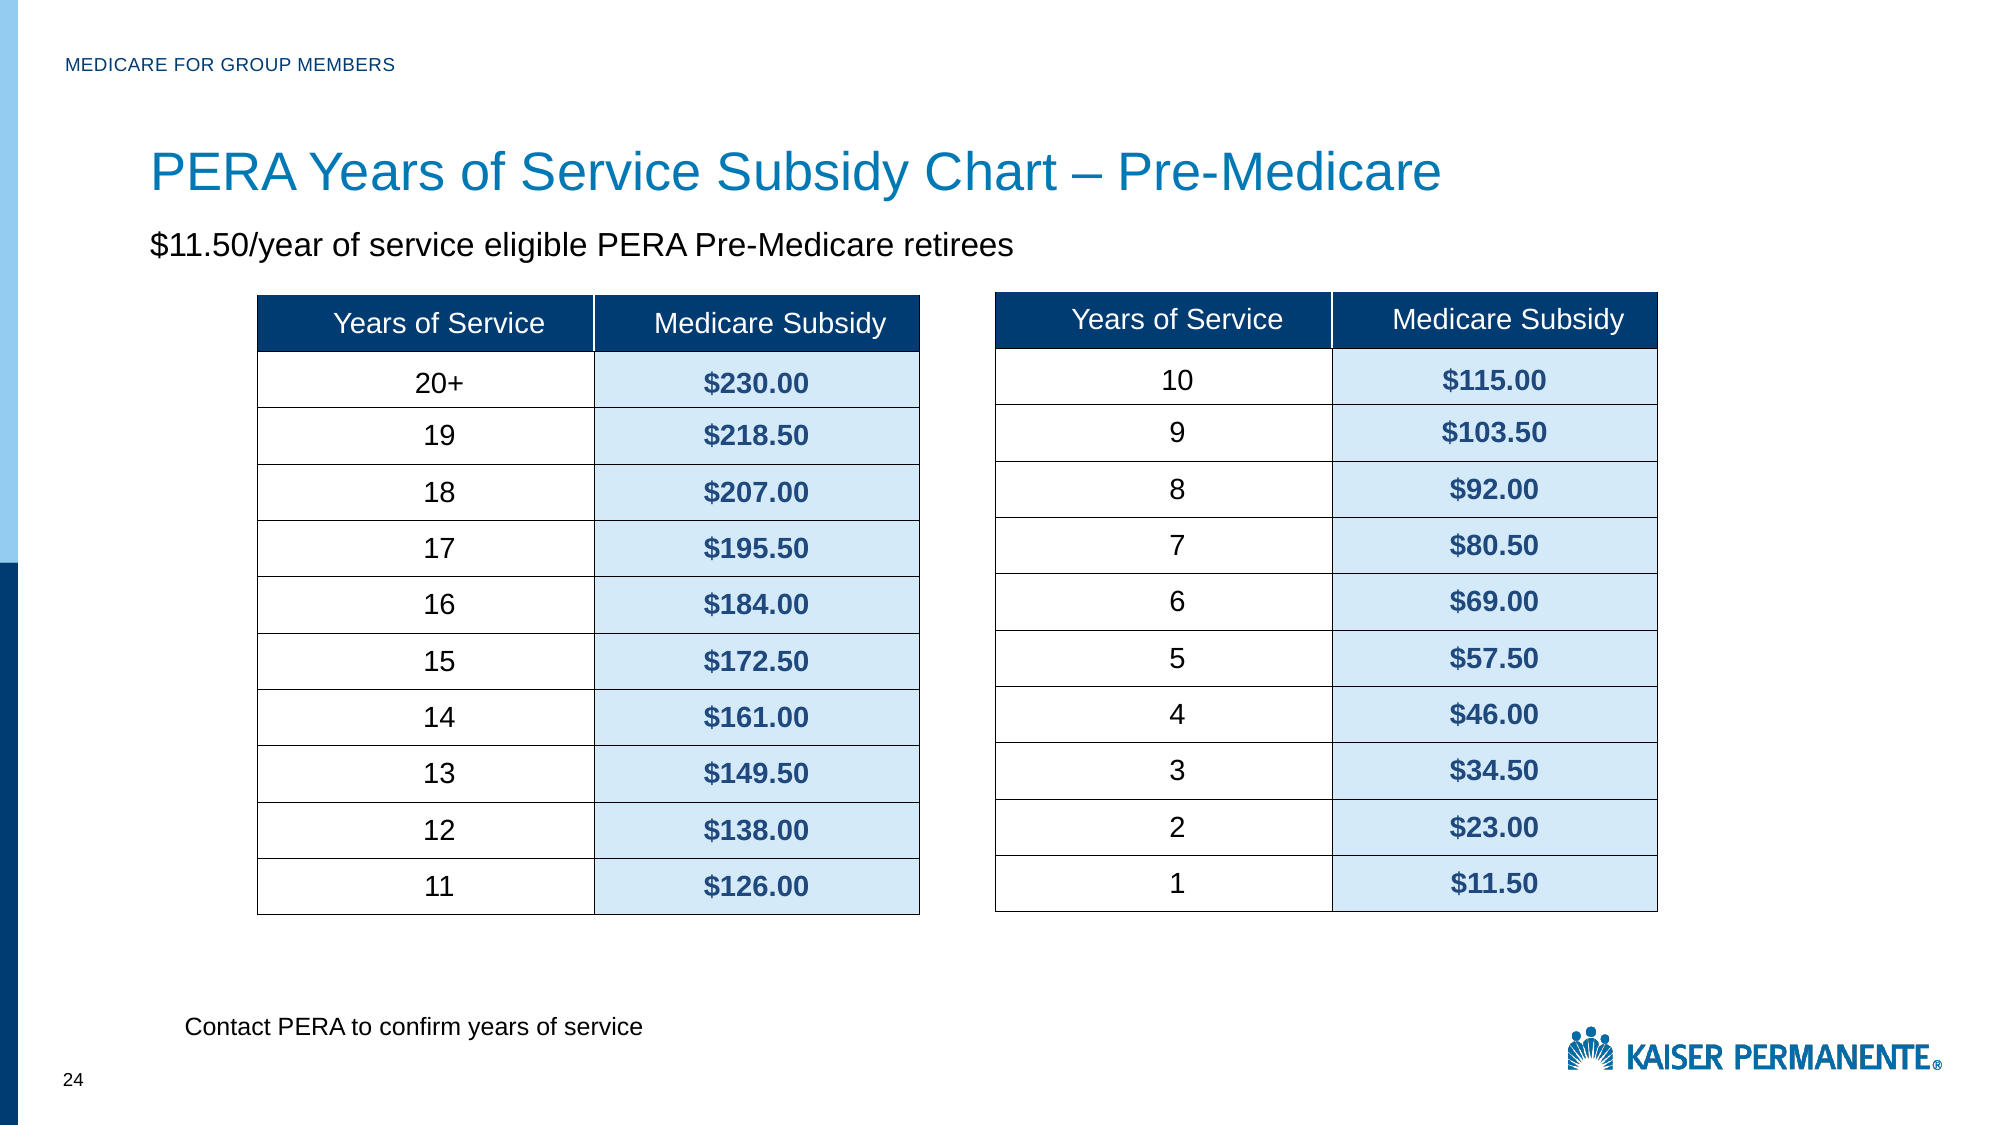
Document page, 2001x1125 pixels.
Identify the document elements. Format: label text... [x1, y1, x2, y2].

table_cell 4 [996, 687, 1332, 742]
table_cell $23.00 [1333, 800, 1657, 855]
text_box PERA Years of Service Subsidy Chart – Pre-Medicare [147, 134, 1474, 200]
table_cell $126.00 [595, 859, 919, 914]
table_cell $57.50 [1333, 631, 1657, 686]
table_cell 18 [258, 465, 594, 520]
text_box Contact PERA to confirm years of service [169, 1002, 1739, 1048]
table_cell $34.50 [1333, 743, 1657, 799]
table_cell $138.00 [595, 803, 919, 858]
table_cell $207.00 [595, 465, 919, 520]
table_cell 9 [996, 405, 1332, 461]
table_cell 2 [996, 800, 1332, 855]
table_cell $184.00 [595, 577, 919, 633]
table_cell $103.50 [1333, 405, 1657, 461]
table_cell 15 [258, 634, 594, 689]
table_cell $69.00 [1333, 574, 1657, 630]
table_cell 19 [258, 408, 594, 464]
table_cell $195.50 [595, 521, 919, 576]
table_cell 20+ [258, 352, 594, 407]
text_box $11.50/year of service eligible PERA Pre-Medicare retirees [147, 200, 1851, 263]
table_cell $172.50 [595, 634, 919, 689]
table_header Years of Service [996, 292, 1331, 348]
table_cell 1 [996, 856, 1332, 911]
table_cell 13 [258, 746, 594, 802]
table_header Years of Service [258, 295, 593, 351]
table_cell 12 [258, 803, 594, 858]
table_cell $149.50 [595, 746, 919, 802]
table_header Medicare Subsidy [1333, 292, 1657, 348]
table_cell 11 [258, 859, 594, 914]
table_cell 14 [258, 690, 594, 745]
table_cell 17 [258, 521, 594, 576]
table_cell $161.00 [595, 690, 919, 745]
table_cell $80.50 [1333, 518, 1657, 573]
table_cell $92.00 [1333, 462, 1657, 517]
table_cell 5 [996, 631, 1332, 686]
table_cell 3 [996, 743, 1332, 799]
table_cell $115.00 [1333, 349, 1657, 404]
table_cell 16 [258, 577, 594, 633]
table_cell 6 [996, 574, 1332, 630]
table_header Medicare Subsidy [595, 295, 919, 351]
picture [1568, 1026, 1943, 1070]
table_cell $11.50 [1333, 856, 1657, 911]
table_cell $230.00 [595, 352, 919, 407]
table_cell 10 [996, 349, 1332, 404]
table_cell 8 [996, 462, 1332, 517]
table_cell $218.50 [595, 408, 919, 464]
list MEDICARE FOR GROUP MEMBERS [63, 45, 513, 75]
table_cell $46.00 [1333, 687, 1657, 742]
table_cell 7 [996, 518, 1332, 573]
slide_number 24 [63, 1063, 513, 1094]
